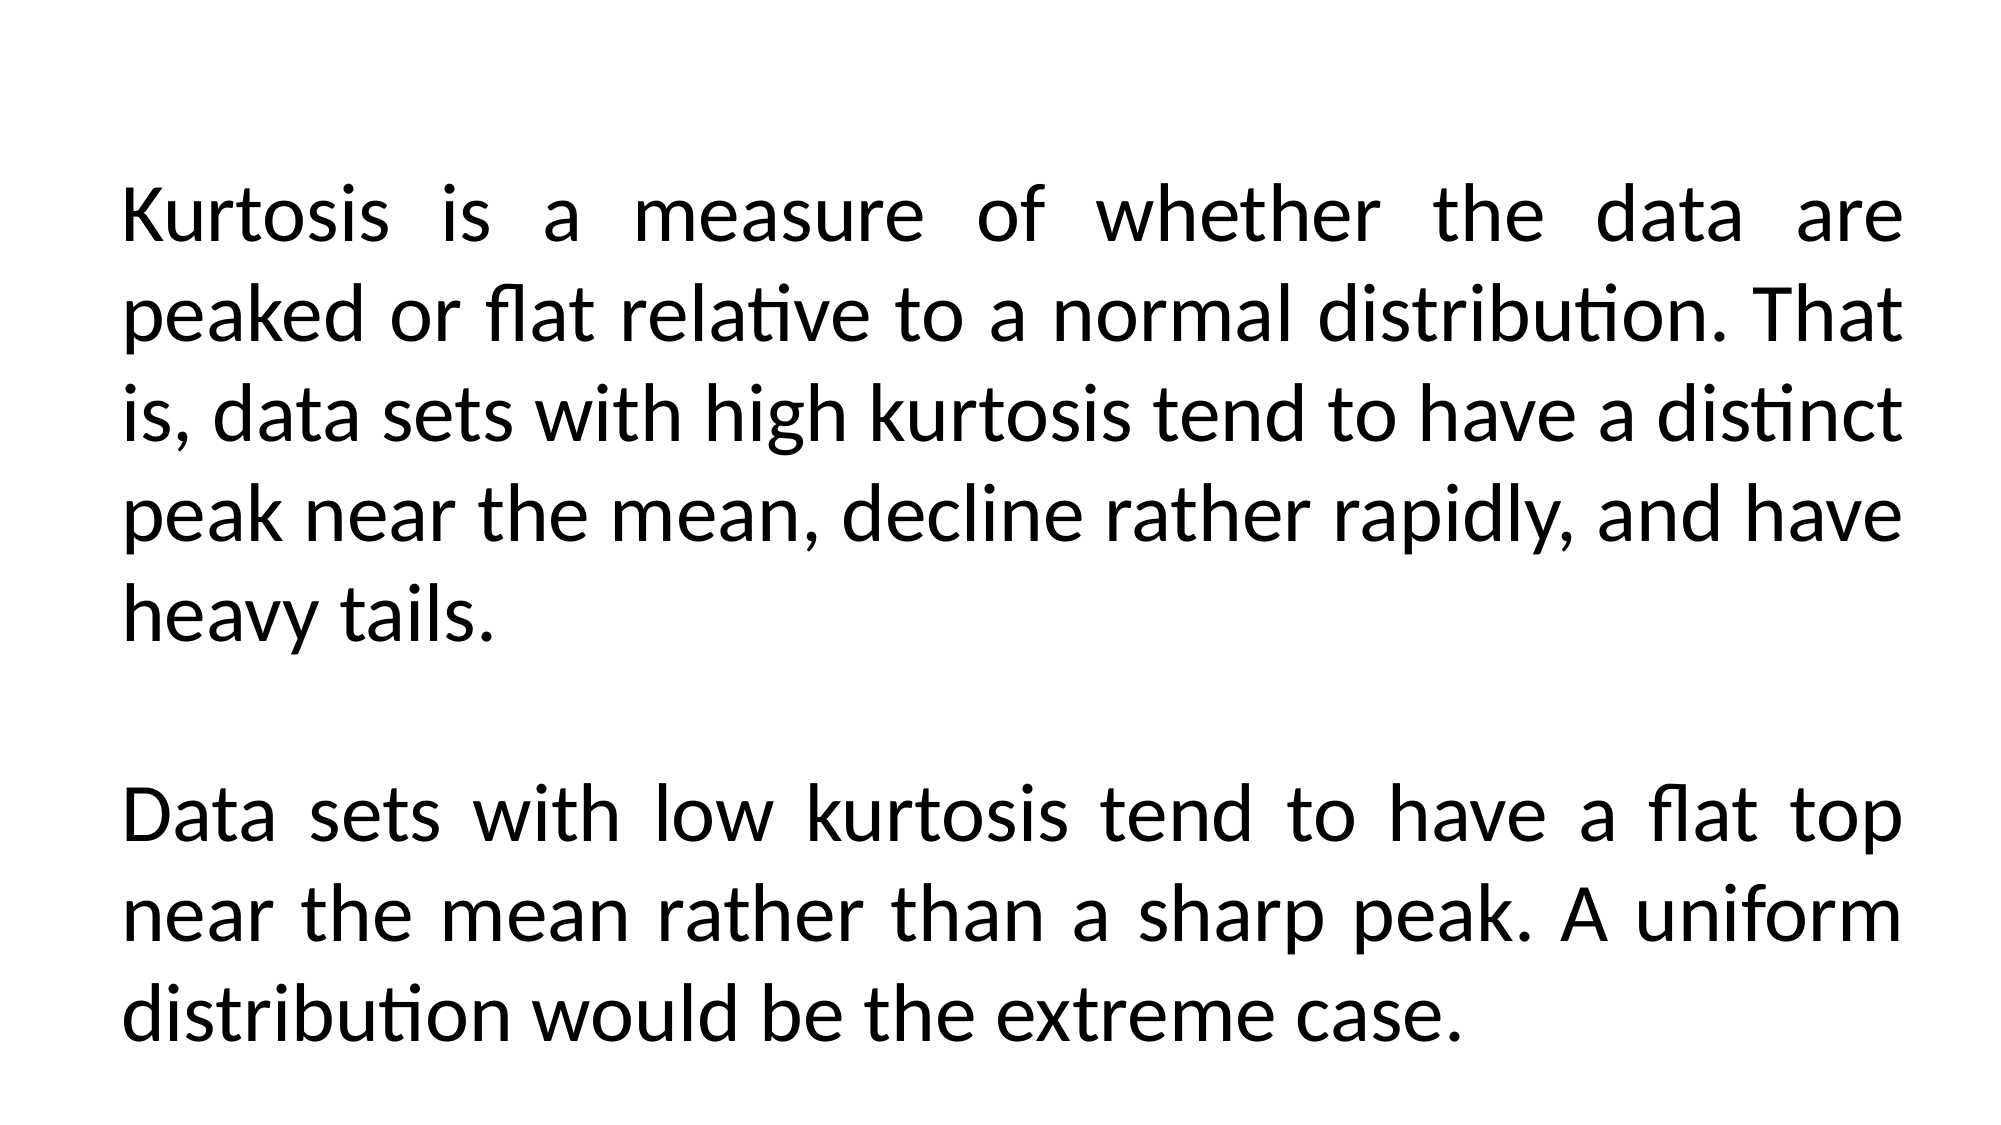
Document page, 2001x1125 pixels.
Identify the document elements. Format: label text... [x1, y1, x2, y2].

text_box Kurtosis is a measure of whether the data are peaked or flat relative to a normal distribution. That is, data sets with high kurtosis tend to have a distinct peak near the mean, decline rather rapidly, and have heavy tails. Data sets with low kurtosis tend to have a flat top near the mean rather than a sharp peak. A uniform distribution would be the extreme case. [106, 150, 1921, 1066]
